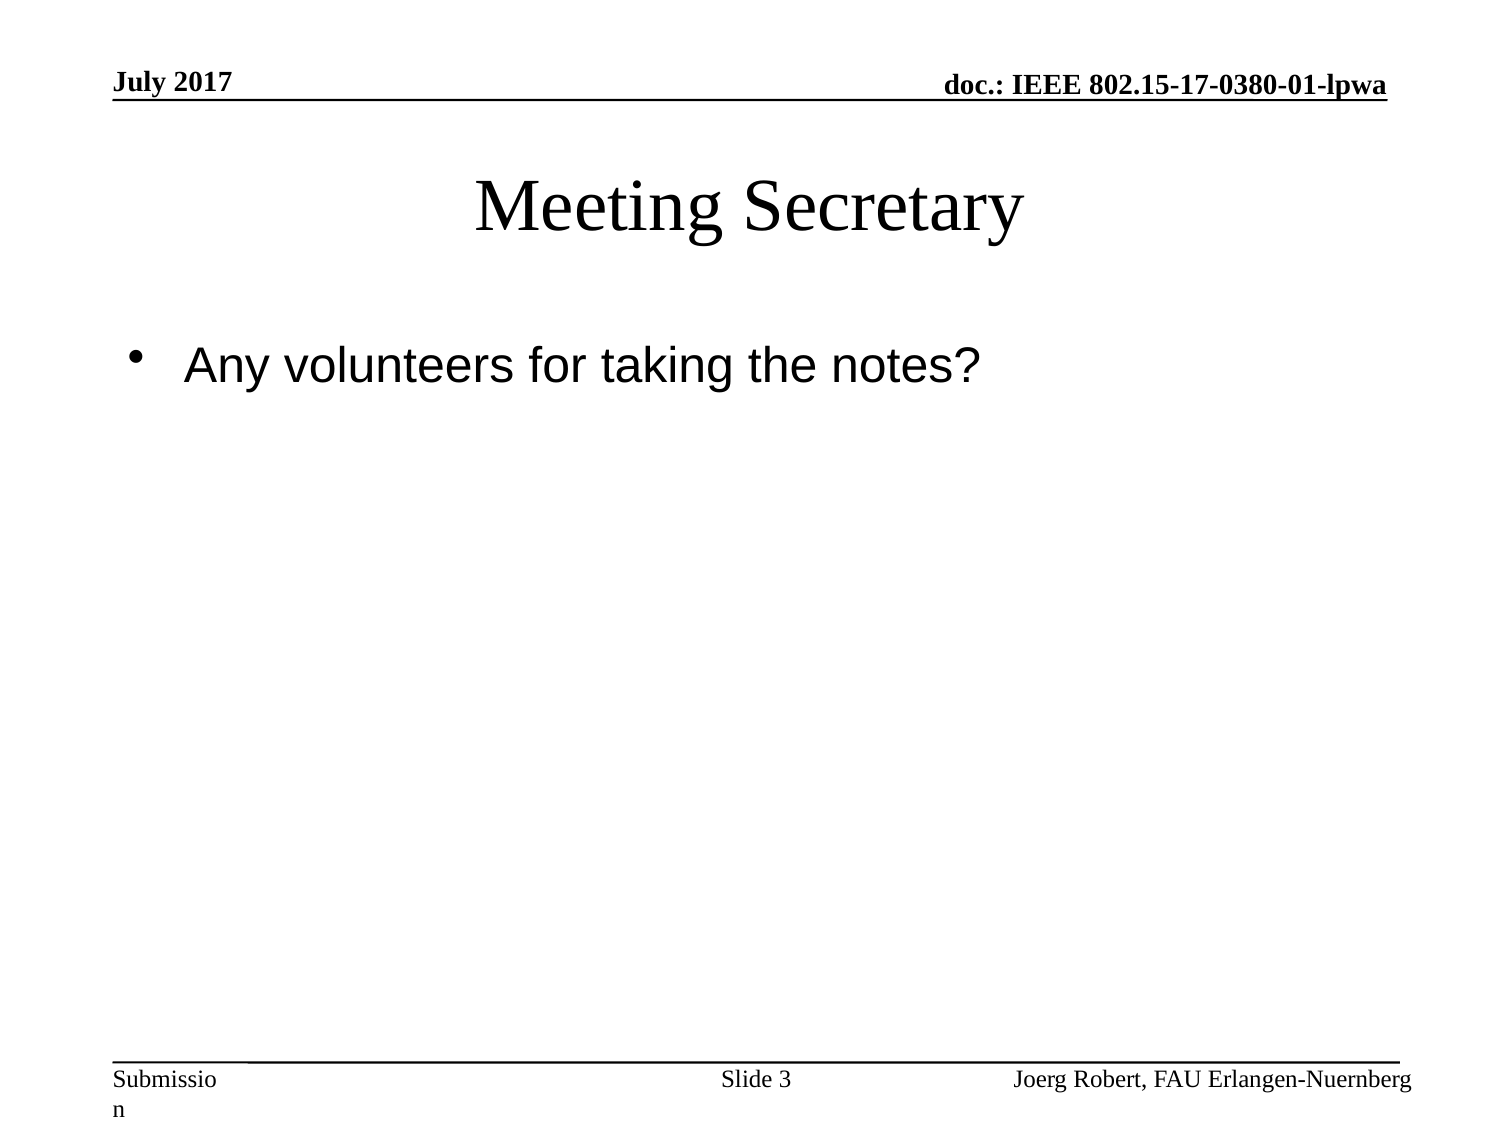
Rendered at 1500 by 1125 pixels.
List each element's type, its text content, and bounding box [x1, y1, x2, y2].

title Meeting Secretary [112, 112, 1388, 288]
footer Joerg Robert, FAU Erlangen-Nuernberg [900, 1062, 1413, 1093]
slide_number Slide 3 [712, 1062, 800, 1093]
list Any volunteers for taking the notes? [112, 324, 1388, 1000]
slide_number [112, 62, 375, 98]
